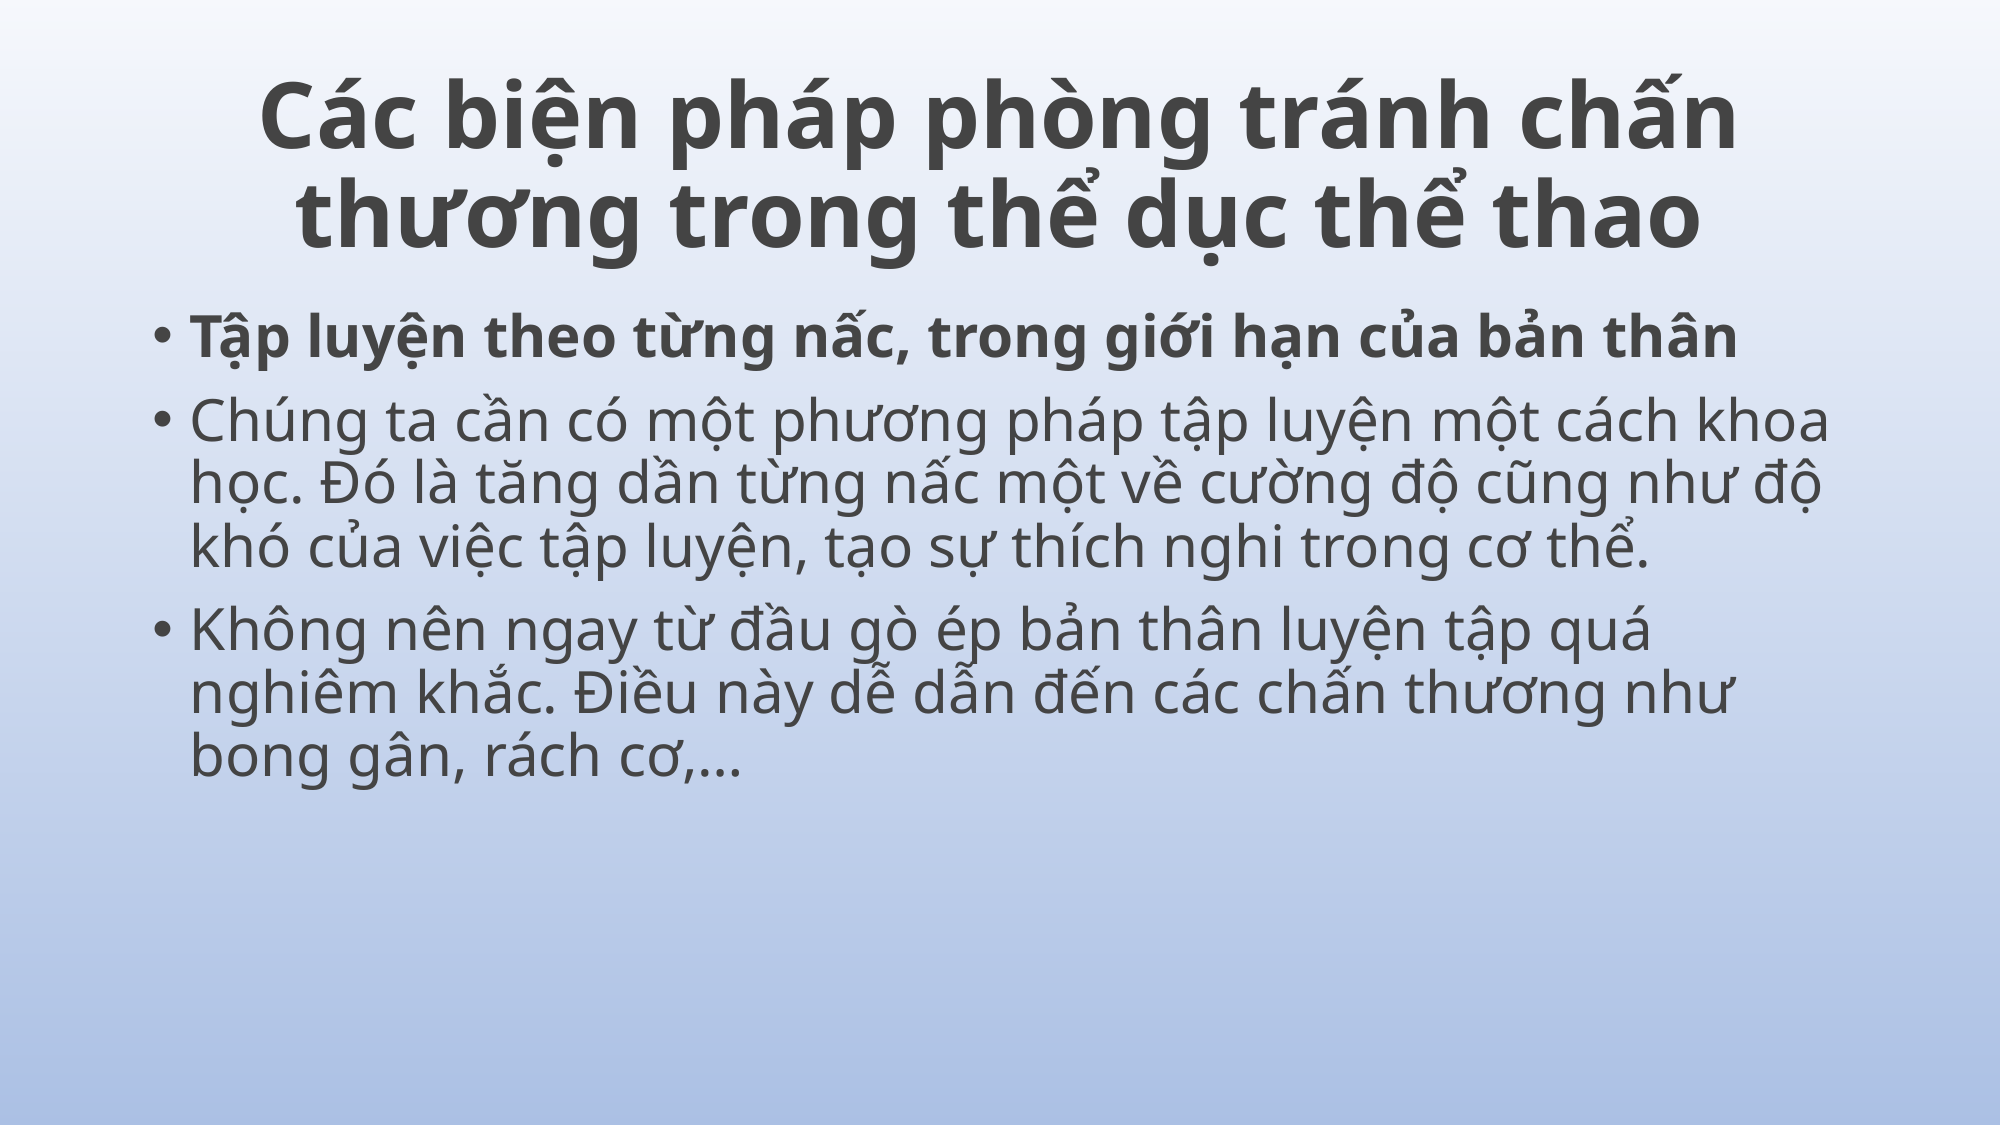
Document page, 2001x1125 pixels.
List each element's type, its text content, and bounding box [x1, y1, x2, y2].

title Các biện pháp phòng tránh chấn thương trong thể dục thể thao [137, 59, 1863, 278]
list Tập luyện theo từng nấc, trong giới hạn của bản thân Chúng ta cần có một phương pháp tập luyện một cách khoa học. Đó là tăng dần từng nấc một về cường độ cũng như độ khó của việc tập luyện, tạo sự thích nghi trong cơ thể. Không nên ngay từ đầu gò ép bản thân luyện tập quá nghiêm khắc. Điều này dễ dẫn đến các chấn thương như bong gân, rách cơ,… [137, 299, 1863, 1014]
